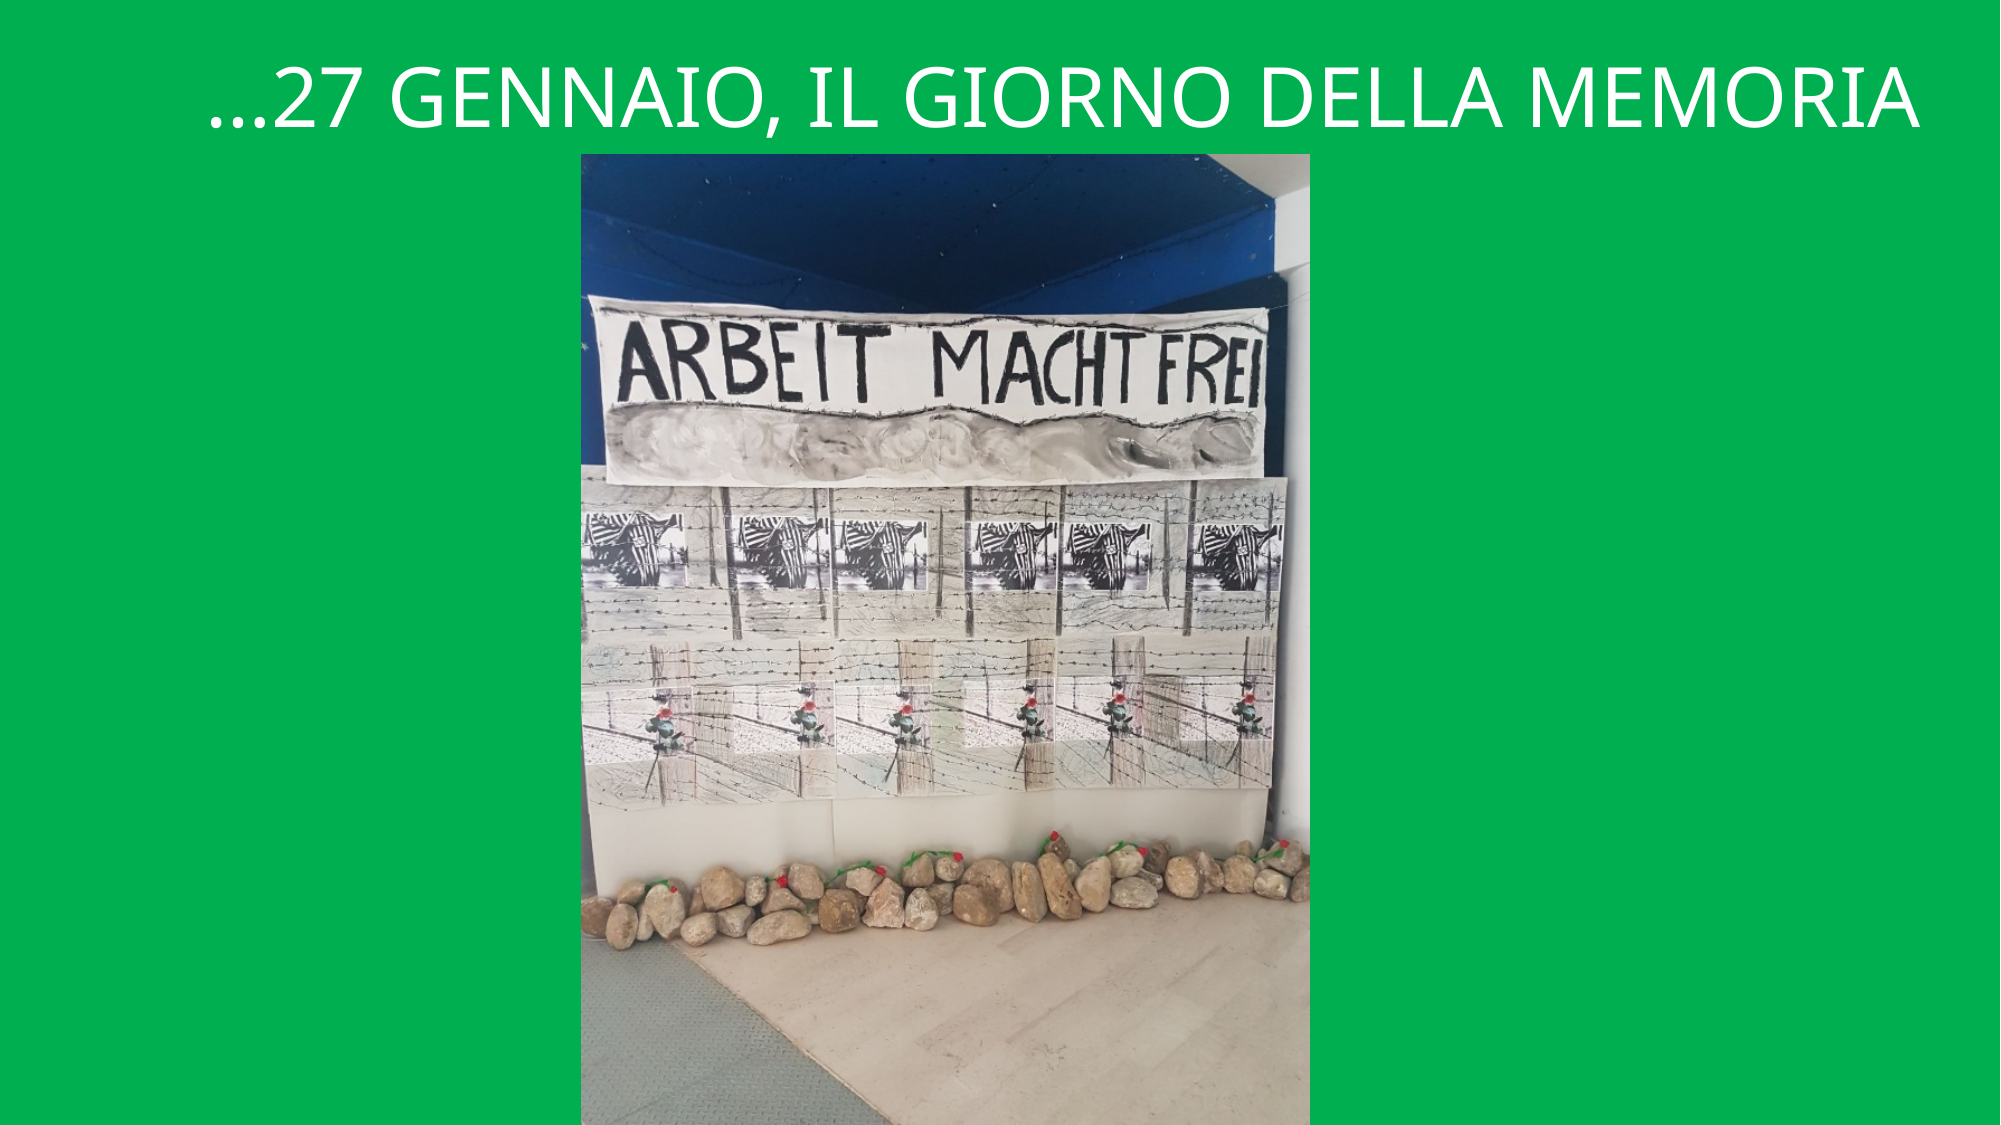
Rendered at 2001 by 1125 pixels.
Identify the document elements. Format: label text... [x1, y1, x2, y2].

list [581, 154, 1310, 1125]
text_box …27 GENNAIO, IL GIORNO DELLA MEMORIA [190, 36, 1959, 152]
